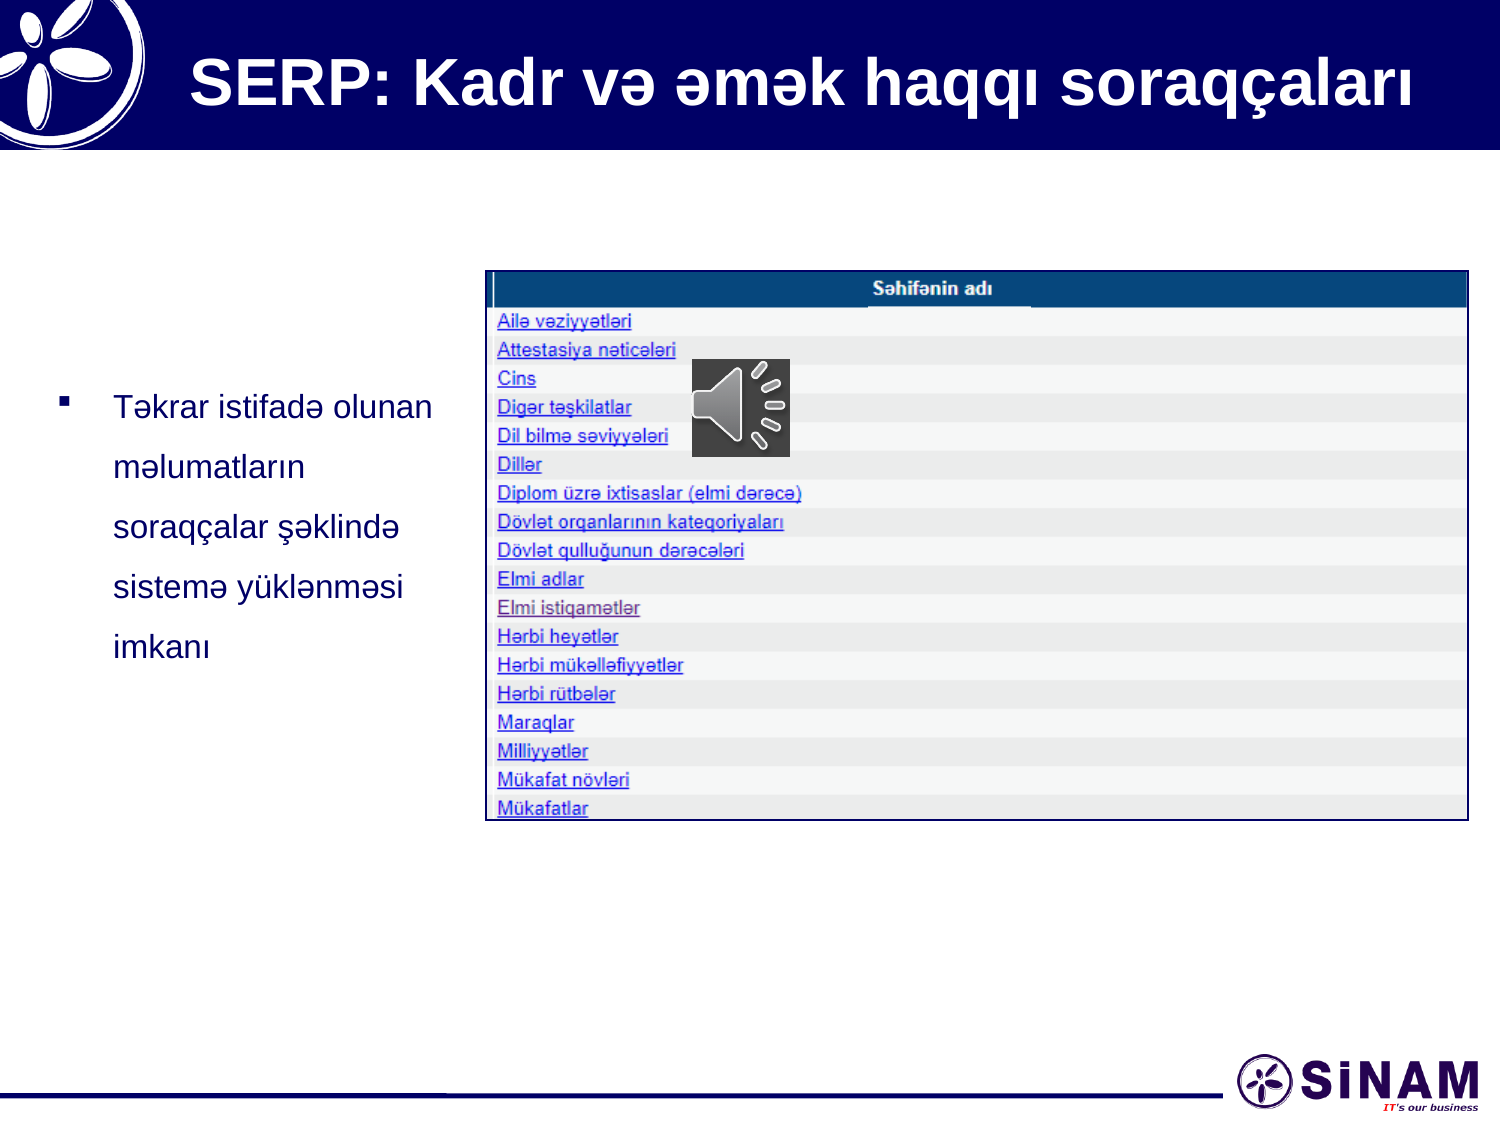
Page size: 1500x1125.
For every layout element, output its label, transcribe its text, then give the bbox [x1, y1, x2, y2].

title SERP: Kadr və əmək haqqı soraqçaları [174, 16, 1477, 142]
picture [1237, 1054, 1478, 1111]
picture [0, 0, 145, 150]
picture [486, 271, 1467, 820]
text_box Təkrar istifadə olunan məlumatların soraqçalar şəklində sistemə yüklənməsi imkanı [41, 358, 473, 718]
